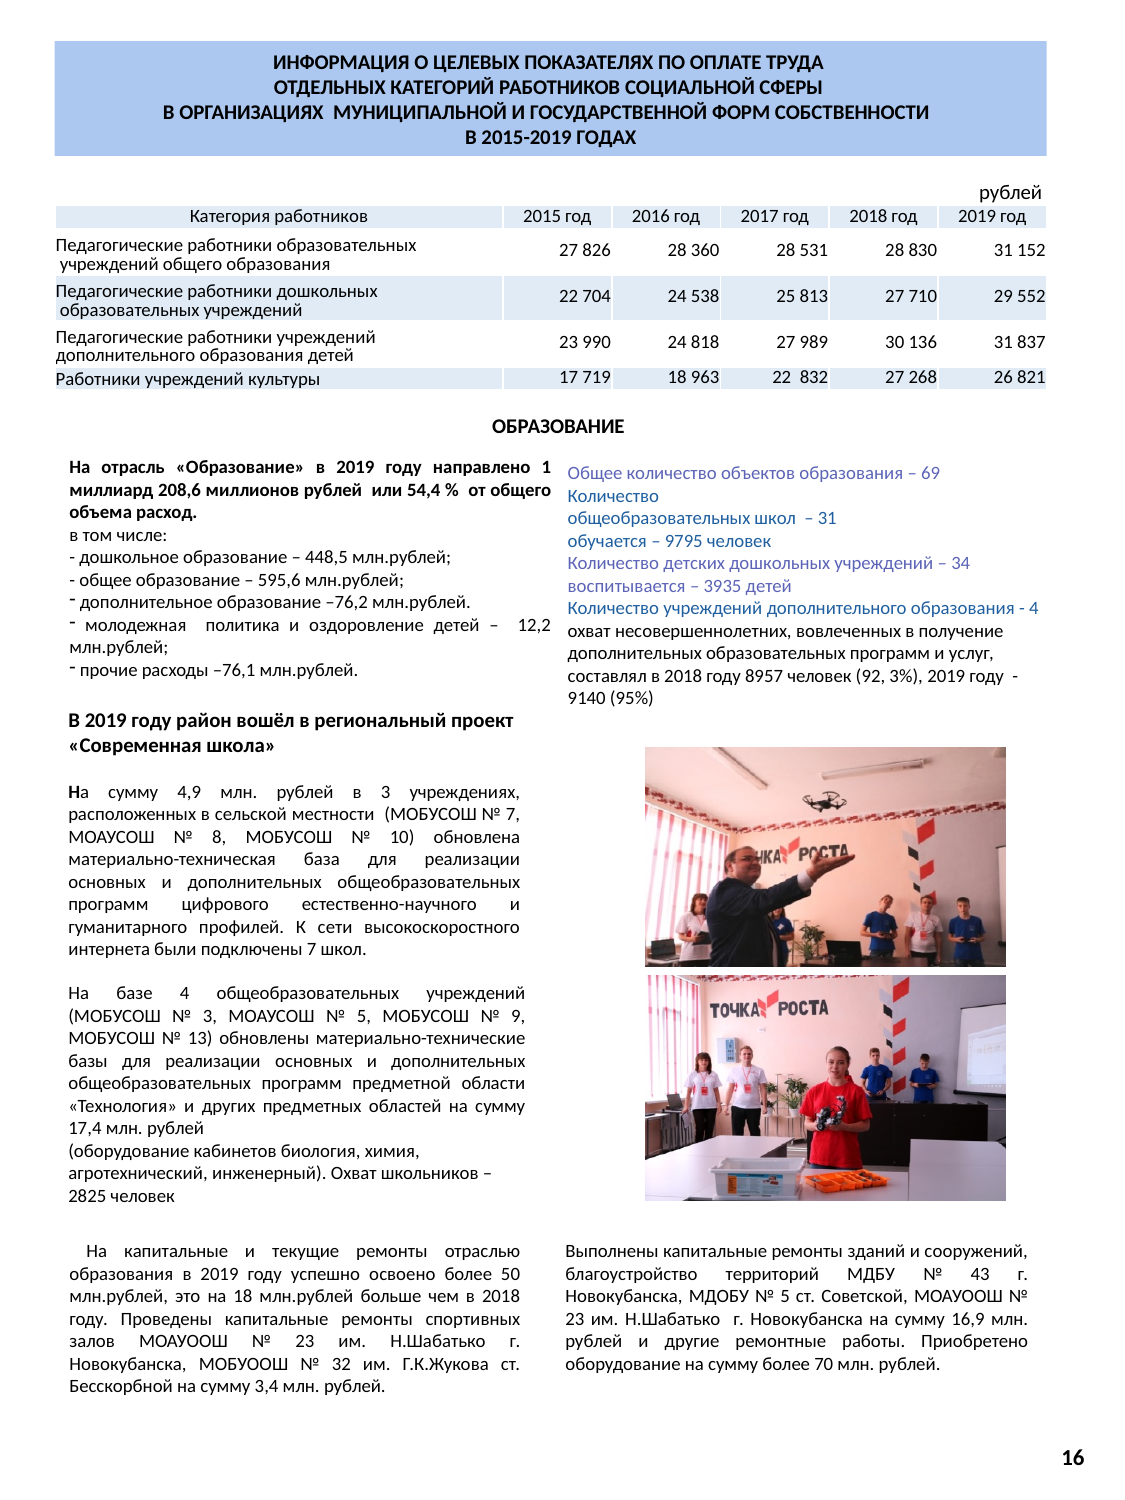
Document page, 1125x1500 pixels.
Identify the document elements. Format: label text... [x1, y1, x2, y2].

text_box ОБРАЗОВАНИЕ [65, 400, 1057, 446]
table_header 2018 год [830, 206, 937, 228]
text_box На отрасль «Образование» в 2019 году направлено 1 миллиард 208,6 миллионов рублей или 54,4 % от общего объема расход. в том числе: - дошкольное образование – 448,5 млн.рублей; - общее образование – 595,6 млн.рублей; дополнительное образование –76,2 млн.рублей. молодежная политика и оздоровление детей – 12,2 млн.рублей; прочие расходы –76,1 млн.рублей. [54, 447, 566, 740]
table_cell 24 818 [613, 322, 720, 366]
table_cell 27 268 [830, 368, 937, 389]
table_cell 27 989 [721, 322, 828, 366]
table_cell Педагогические работники образовательных учреждений общего образования [56, 230, 502, 274]
table_cell 28 360 [613, 230, 720, 274]
table_cell Педагогические работники дошкольных образовательных учреждений [56, 276, 502, 320]
table_header 2016 год [613, 206, 720, 228]
table_cell 22 704 [504, 276, 611, 320]
table_cell 17 719 [504, 368, 611, 389]
table_cell 23 990 [504, 322, 611, 366]
text_box ИНФОРМАЦИЯ О ЦЕЛЕВЫХ ПОКАЗАТЕЛЯХ ПО ОПЛАТЕ ТРУДА ОТДЕЛЬНЫХ КАТЕГОРИЙ РАБОТНИКОВ СОЦИАЛЬНОЙ СФЕРЫ В ОРГАНИЗАЦИЯХ МУНИЦИПАЛЬНОЙ И ГОСУДАРСТВЕННОЙ ФОРМ СОБСТВЕННОСТИ В 2015-2019 ГОДАХ [54, 41, 1047, 156]
table_cell 28 830 [830, 230, 937, 274]
table_header Категория работников [56, 206, 502, 228]
table_cell 27 826 [504, 230, 611, 274]
picture [644, 747, 1006, 967]
text_box 16 [1046, 1435, 1100, 1478]
picture [644, 975, 1006, 1201]
text_box Общее количество объектов образования – 69 Количество общеобразовательных школ – 31 обучается – 9795 человек Количество детских дошкольных учреждений – 34 воспитывается – 3935 детей Количество учреждений дополнительного образования - 4 охват несовершеннолетних, вовлеченных в получение дополнительных образовательных программ и услуг, составлял в 2018 году 8957 человек (92, 3%), 2019 году - 9140 (95%) [567, 461, 1043, 709]
table_cell Педагогические работники учреждений дополнительного образования детей [56, 322, 502, 366]
text_box На капитальные и текущие ремонты отраслью образования в 2019 году успешно освоено более 50 млн.рублей, это на 18 млн.рублей больше чем в 2018 году. Проведены капитальные ремонты спортивных залов МОАУООШ № 23 им. Н.Шабатько г. Новокубанска, МОБУООШ № 32 им. Г.К.Жукова ст. Бесскорбной на сумму 3,4 млн. рублей. [54, 1231, 535, 1404]
table_cell 27 710 [830, 276, 937, 320]
text_box На базе 4 общеобразовательных учреждений (МОБУСОШ № 3, МОАУСОШ № 5, МОБУСОШ № 9, МОБУСОШ № 13) обновлены материально-технические базы для реализации основных и дополнительных общеобразовательных программ предметной области «Технология» и других предметных областей на сумму 17,4 млн. рублей (оборудование кабинетов биология, химия, агротехнический, инженерный). Охват школьников – 2825 человек [53, 973, 540, 1214]
table_cell 31 837 [939, 322, 1046, 366]
table_cell 28 531 [721, 230, 828, 274]
table_cell 29 552 [939, 276, 1046, 320]
text_box В 2019 году район вошёл в региональный проект «Современная школа» На сумму 4,9 млн. рублей в 3 учреждениях, расположенных в сельской местности (МОБУСОШ № 7, МОАУСОШ № 8, МОБУСОШ № 10) обновлена материально-техническая база для реализации основных и дополнительных общеобразовательных программ цифрового естественно-научного и гуманитарного профилей. К сети высокоскоростного интернета были подключены 7 школ. [53, 699, 535, 967]
table_cell 26 821 [939, 368, 1046, 389]
table_cell 18 963 [613, 368, 720, 389]
table_cell 22 832 [721, 368, 828, 389]
text_box Выполнены капитальные ремонты зданий и сооружений, благоустройство территорий МДБУ № 43 г. Новокубанска, МДОБУ № 5 ст. Советской, МОАУООШ № 23 им. Н.Шабатько г. Новокубанска на сумму 16,9 млн. рублей и другие ремонтные работы. Приобретено оборудование на сумму более 70 млн. рублей. [550, 1231, 1043, 1382]
table_cell 24 538 [613, 276, 720, 320]
table_header 2015 год [504, 206, 611, 228]
table_cell 25 813 [721, 276, 828, 320]
table_cell 31 152 [939, 230, 1046, 274]
text_box рублей [927, 171, 1094, 211]
table_header 2017 год [721, 206, 828, 228]
table_header 2019 год [939, 206, 1046, 228]
table_cell 30 136 [830, 322, 937, 366]
table_cell Работники учреждений культуры [56, 368, 502, 389]
